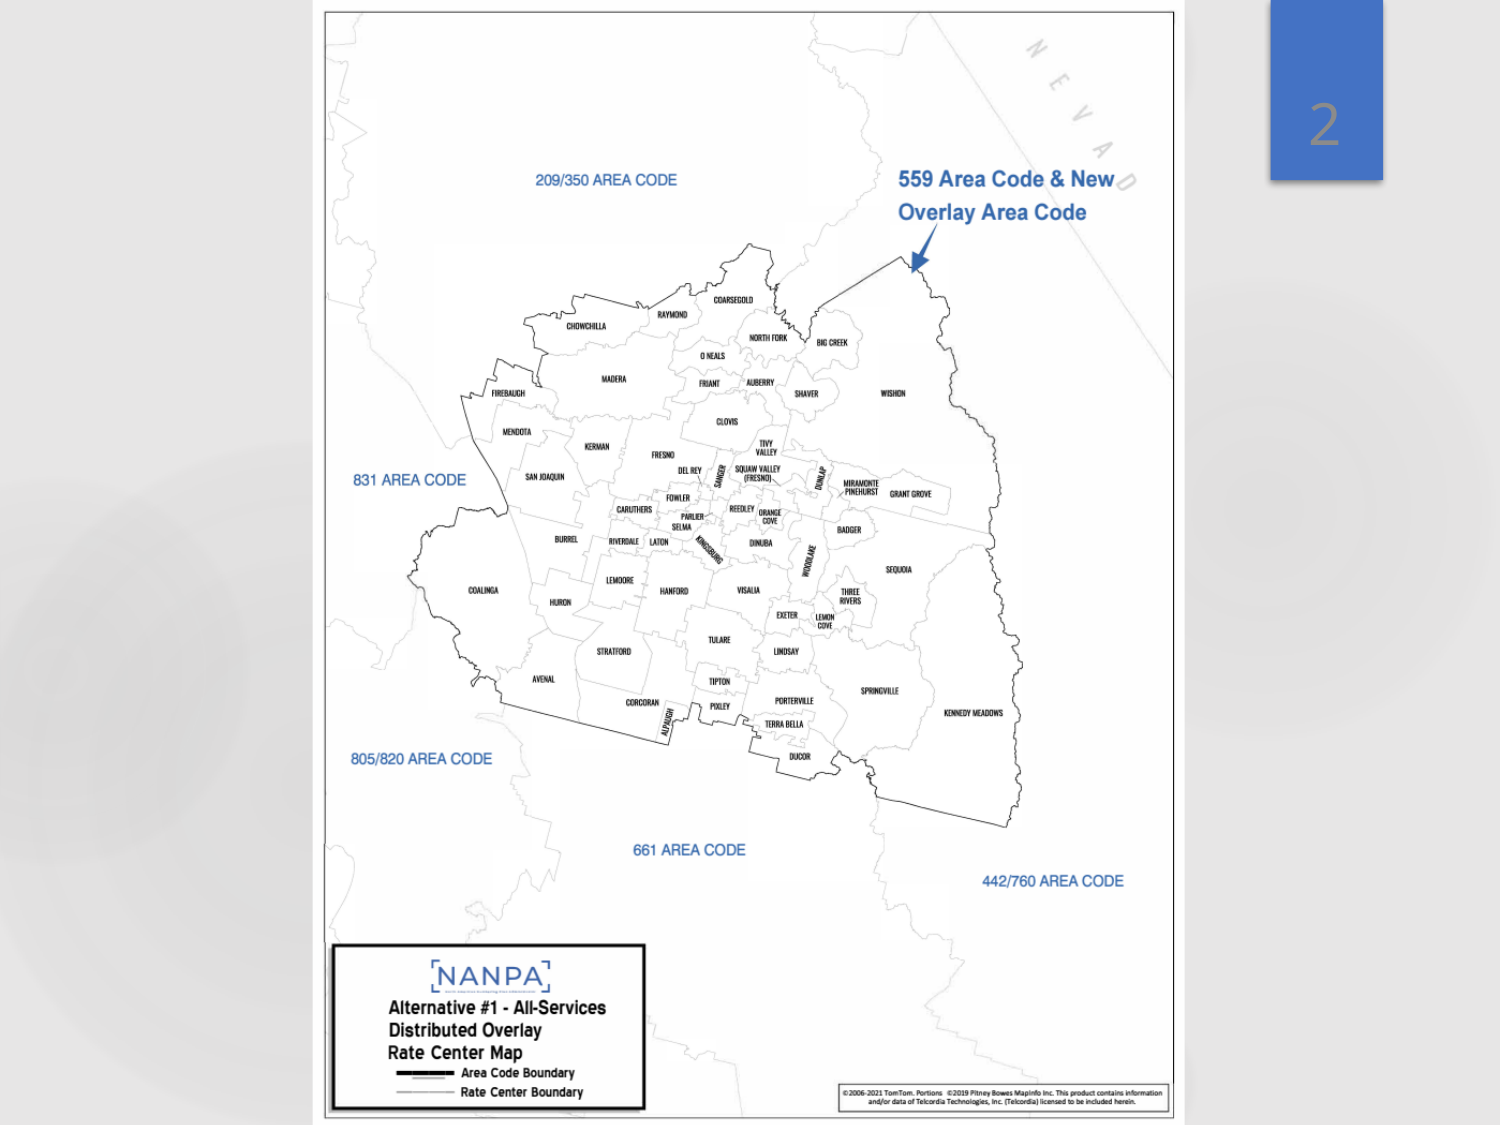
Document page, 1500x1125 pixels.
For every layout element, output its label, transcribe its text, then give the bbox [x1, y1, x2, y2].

picture [312, 0, 1185, 1125]
slide_number 2 [1273, 48, 1378, 175]
